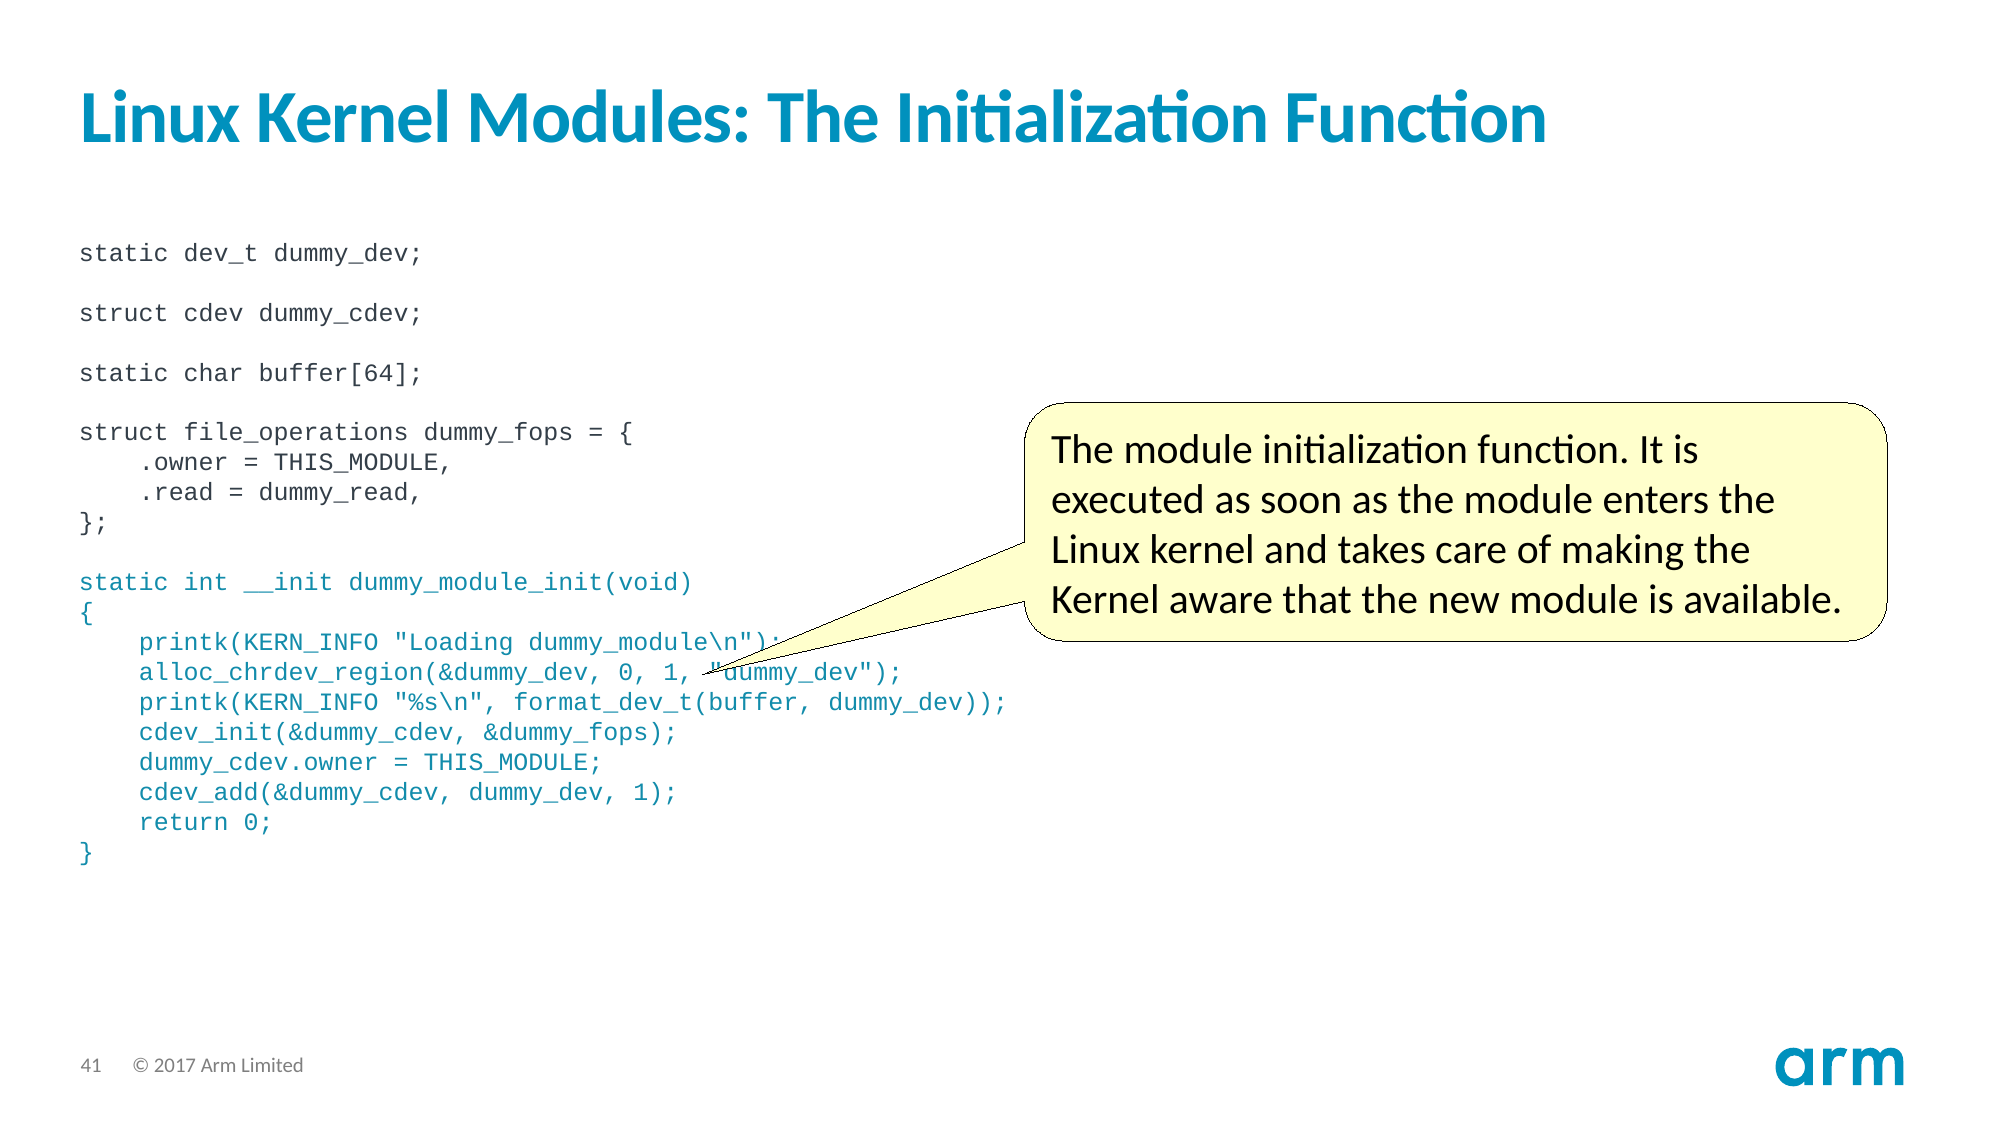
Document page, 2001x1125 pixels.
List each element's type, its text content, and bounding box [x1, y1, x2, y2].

text_box The module initialization function. It is executed as soon as the module enters the Linux kernel and takes care of making the Kernel aware that the new module is available. [702, 402, 1888, 675]
title Linux Kernel Modules: The Initialization Function [80, 48, 1915, 158]
list static dev_t dummy_dev; struct cdev dummy_cdev; static char buffer[64]; struct file_operations dummy_fops = { .owner = THIS_MODULE, .read = dummy_read, }; static int __init dummy_module_init(void) { printk(KERN_INFO "Loading dummy_module\n"); alloc_chrdev_region(&dummy_dev, 0, 1, "dummy_dev"); printk(KERN_INFO "%s\n", format_dev_t(buffer, dummy_dev)); cdev_init(&dummy_cdev, &dummy_fops); dummy_cdev.owner = THIS_MODULE; cdev_add(&dummy_cdev, dummy_dev, 1); return 0; } [78, 236, 1313, 1038]
